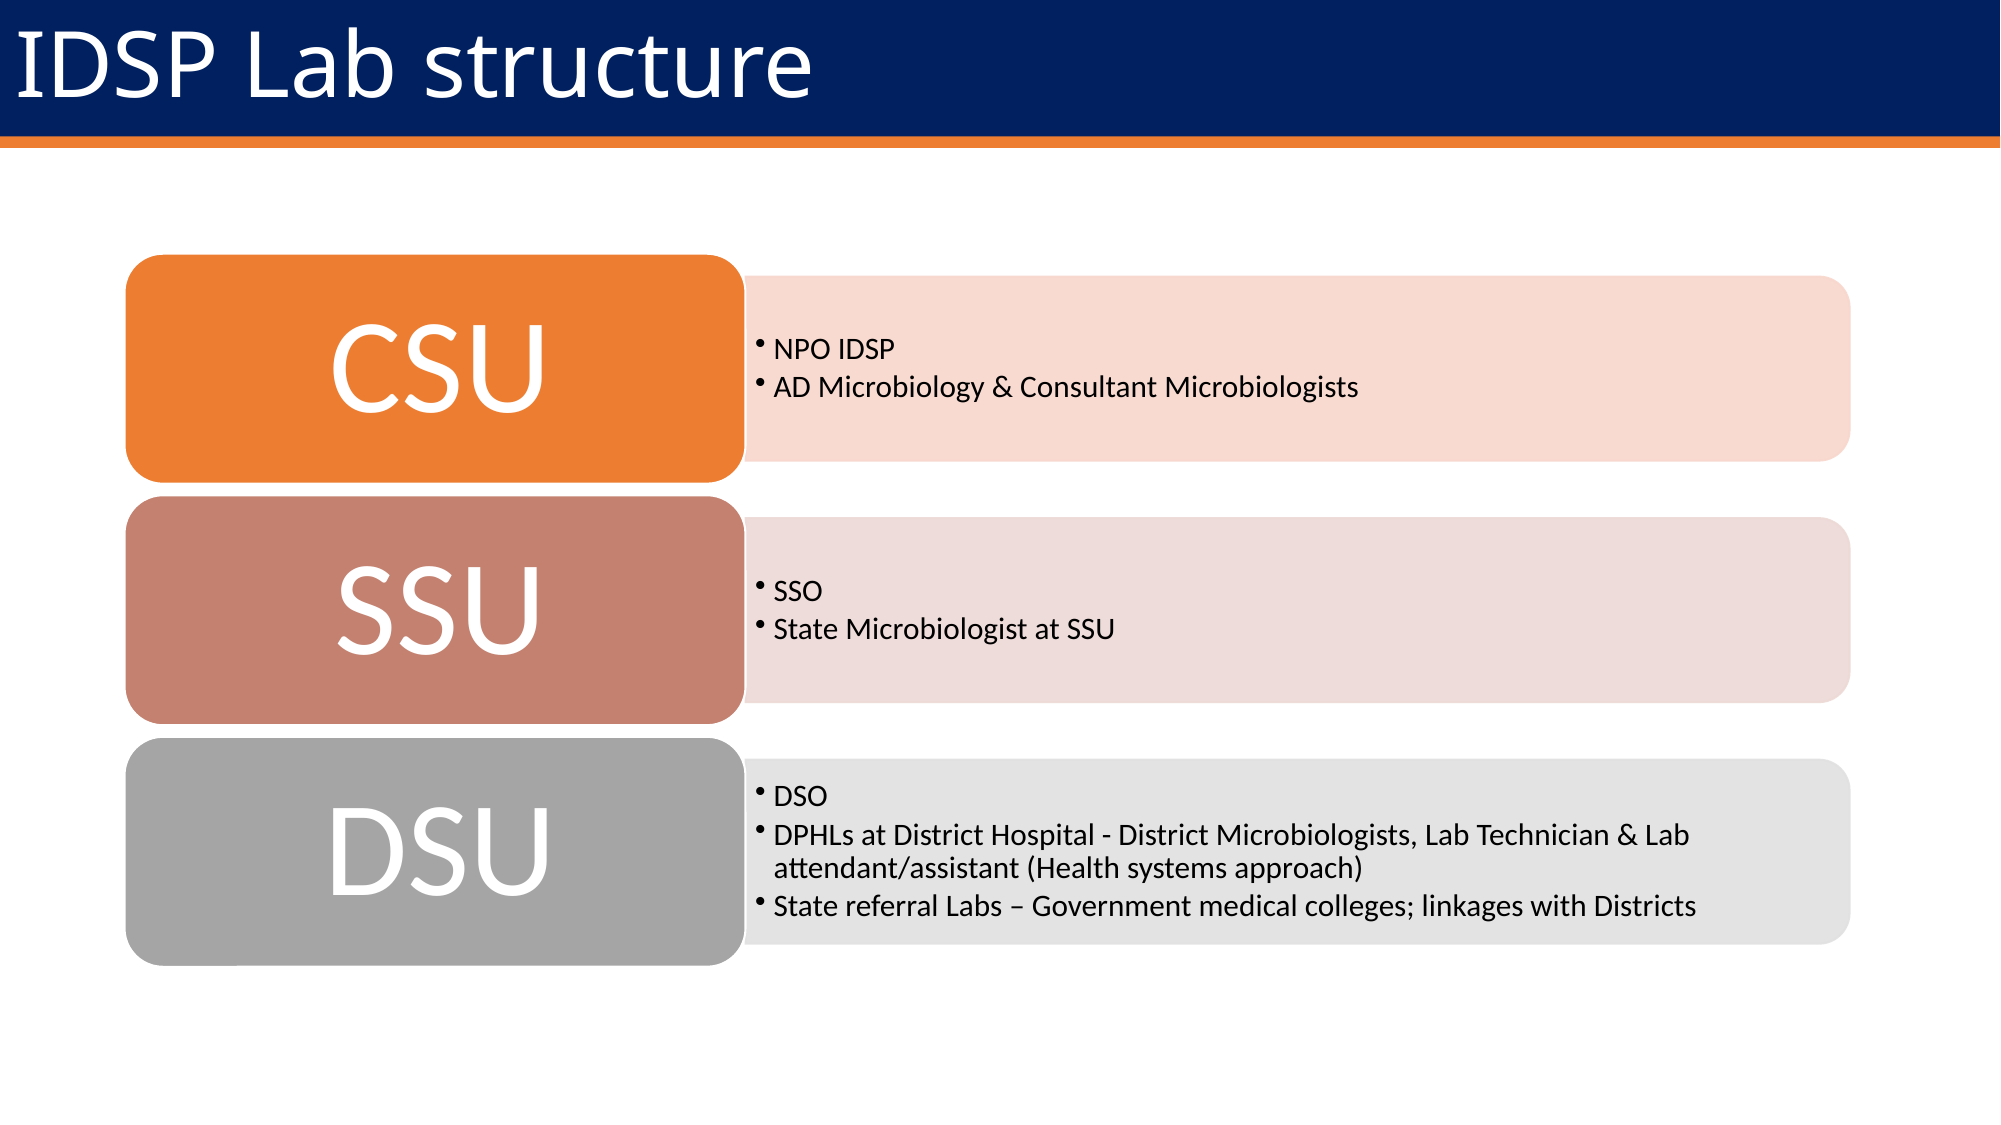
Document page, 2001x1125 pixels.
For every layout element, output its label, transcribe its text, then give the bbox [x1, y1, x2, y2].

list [124, 253, 1850, 968]
title IDSP Lab structure [0, 0, 2000, 137]
